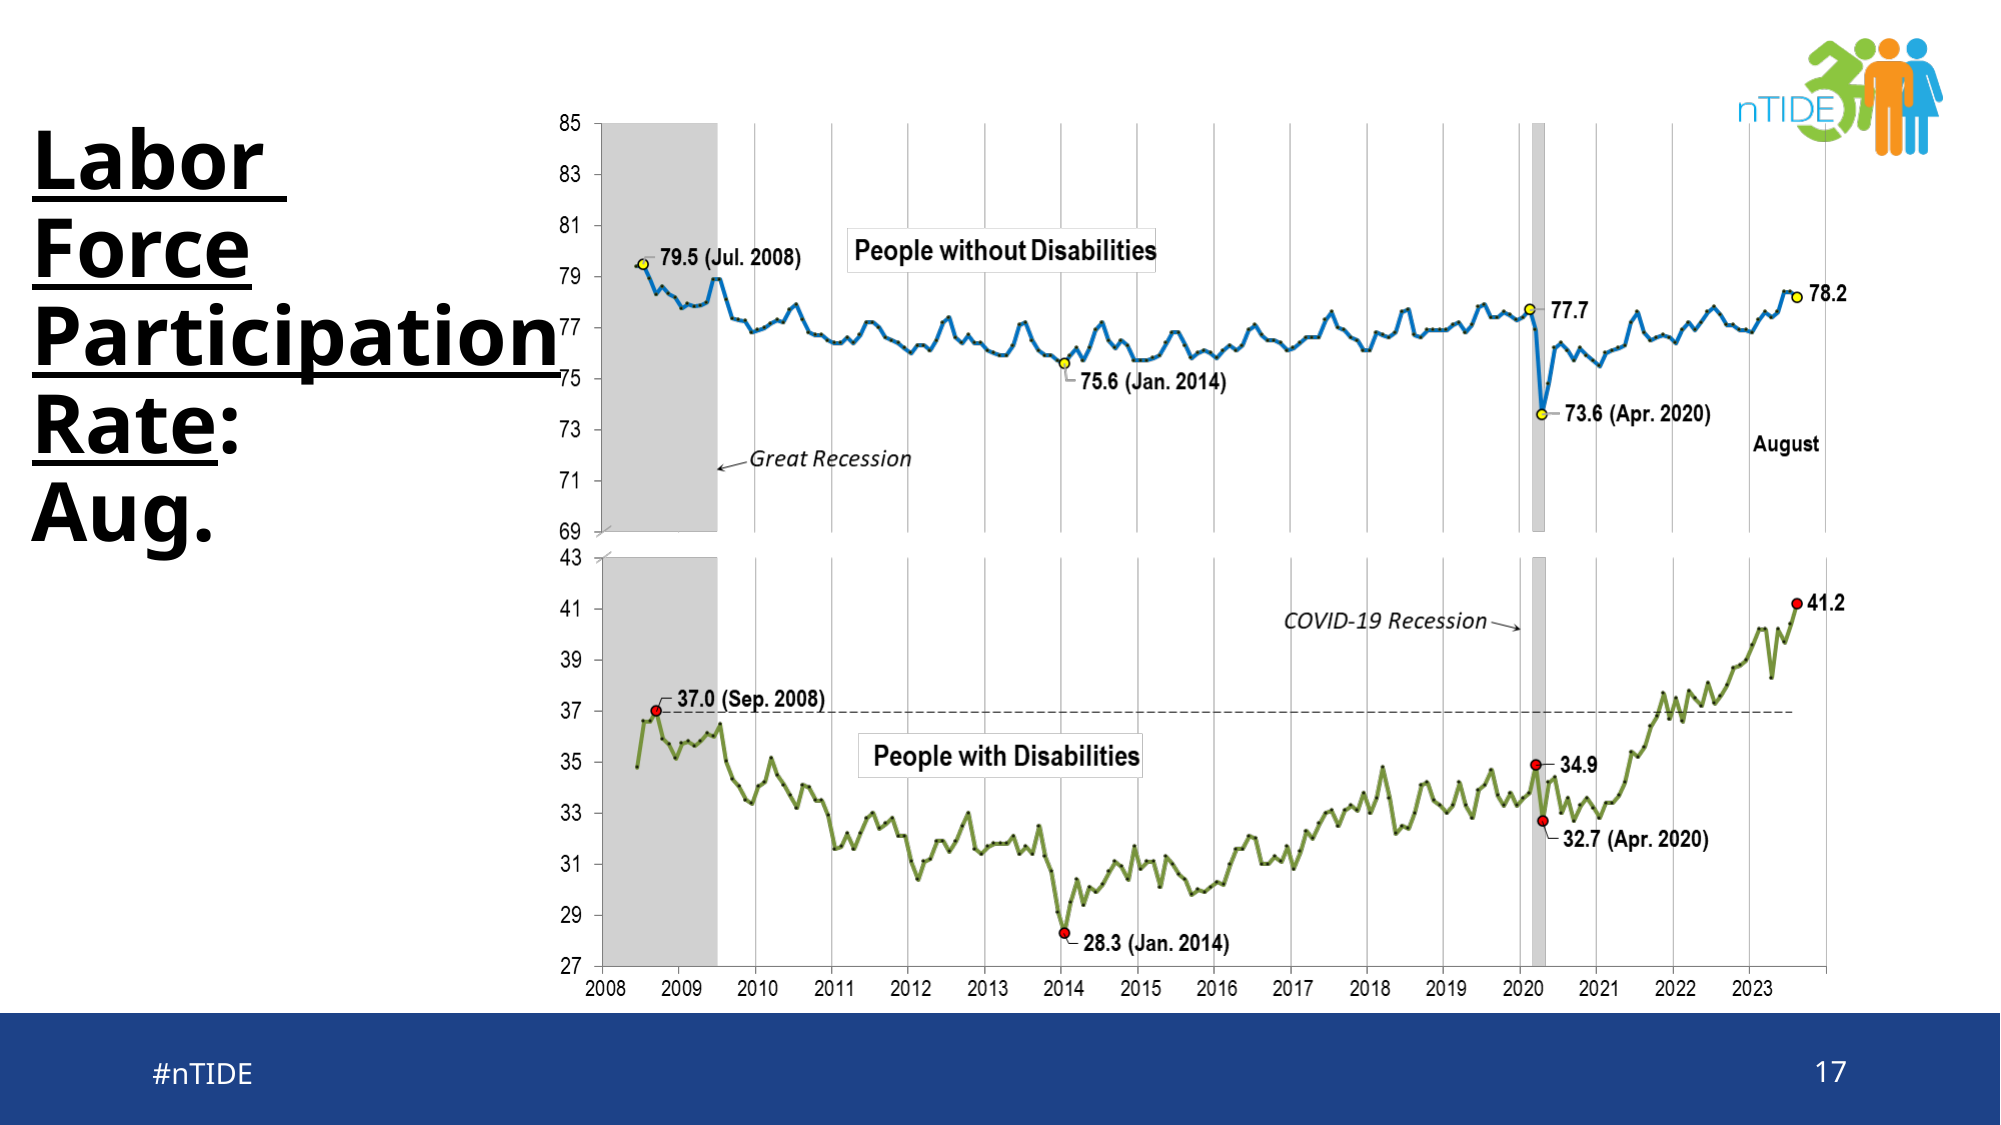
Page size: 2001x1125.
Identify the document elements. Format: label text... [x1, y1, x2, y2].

slide_number 17 [1412, 1042, 1863, 1103]
title Labor Force Participation Rate: Aug. [16, 111, 556, 595]
picture [556, 34, 1952, 1004]
slide_number #nTIDE [137, 1042, 588, 1103]
